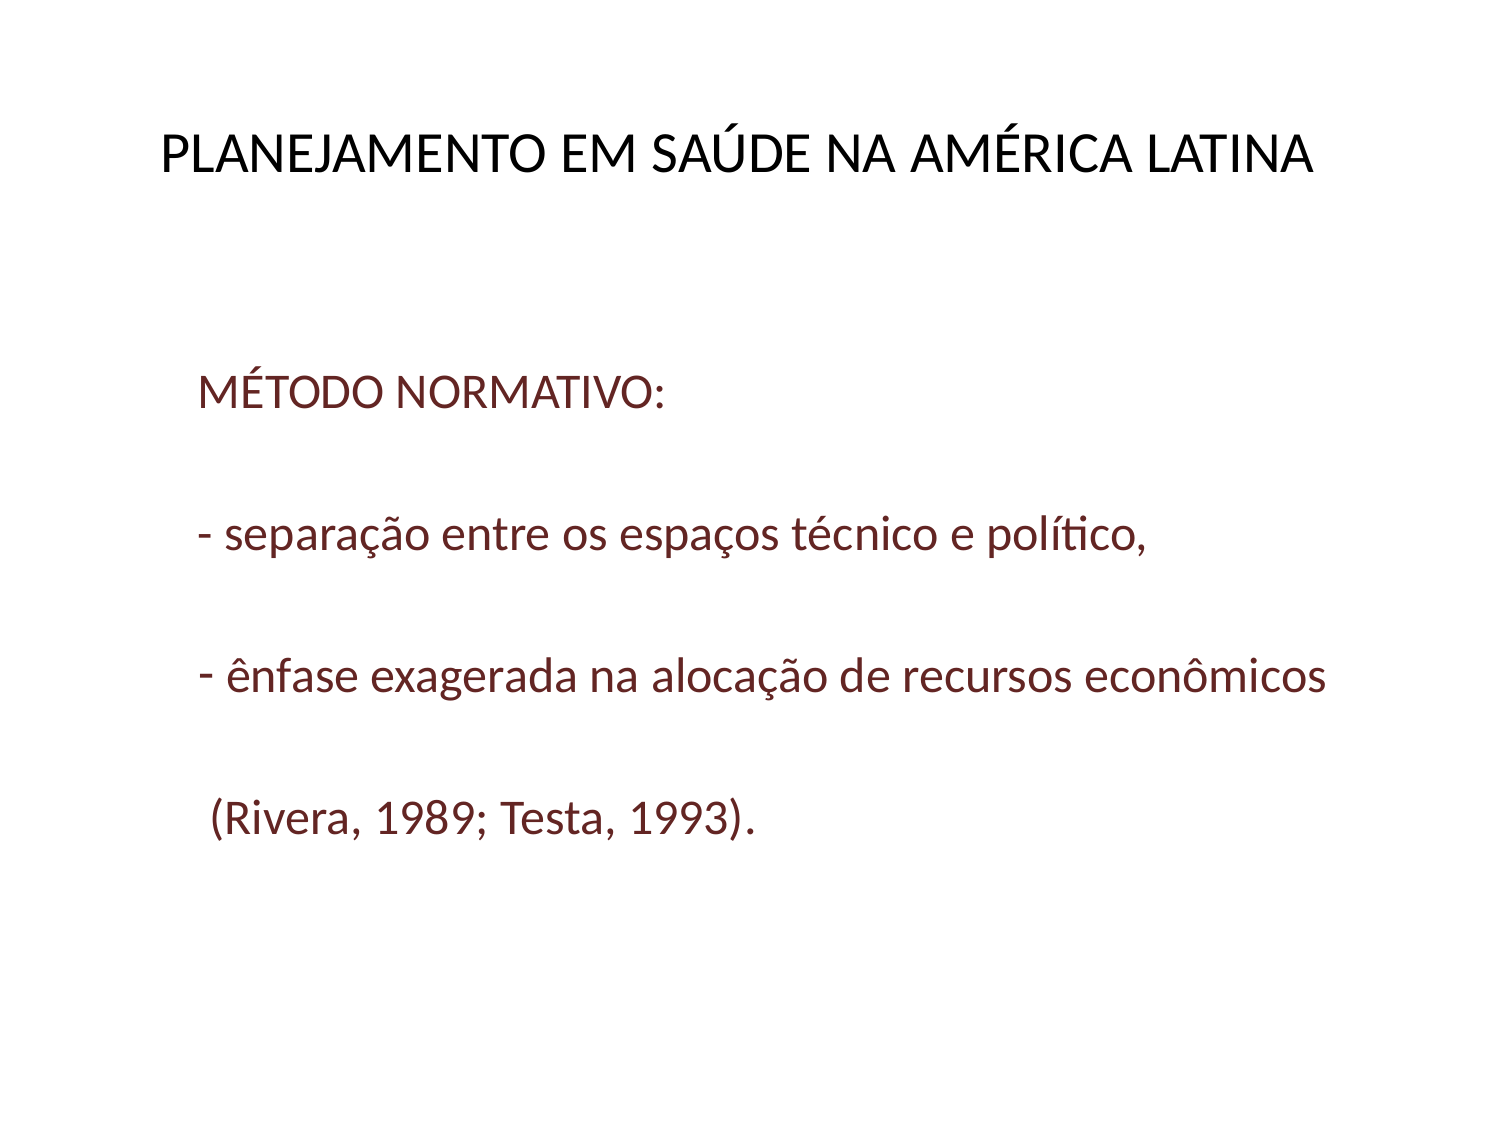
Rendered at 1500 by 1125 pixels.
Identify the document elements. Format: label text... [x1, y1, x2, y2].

subtitle MÉTODO NORMATIVO: - separação entre os espaços técnico e político, ênfase exagerada na alocação de recursos econômicos (Rivera, 1989; Testa, 1993). [183, 278, 1424, 1047]
title PLANEJAMENTO EM SAÚDE NA AMÉRICA LATINA [100, 90, 1376, 209]
